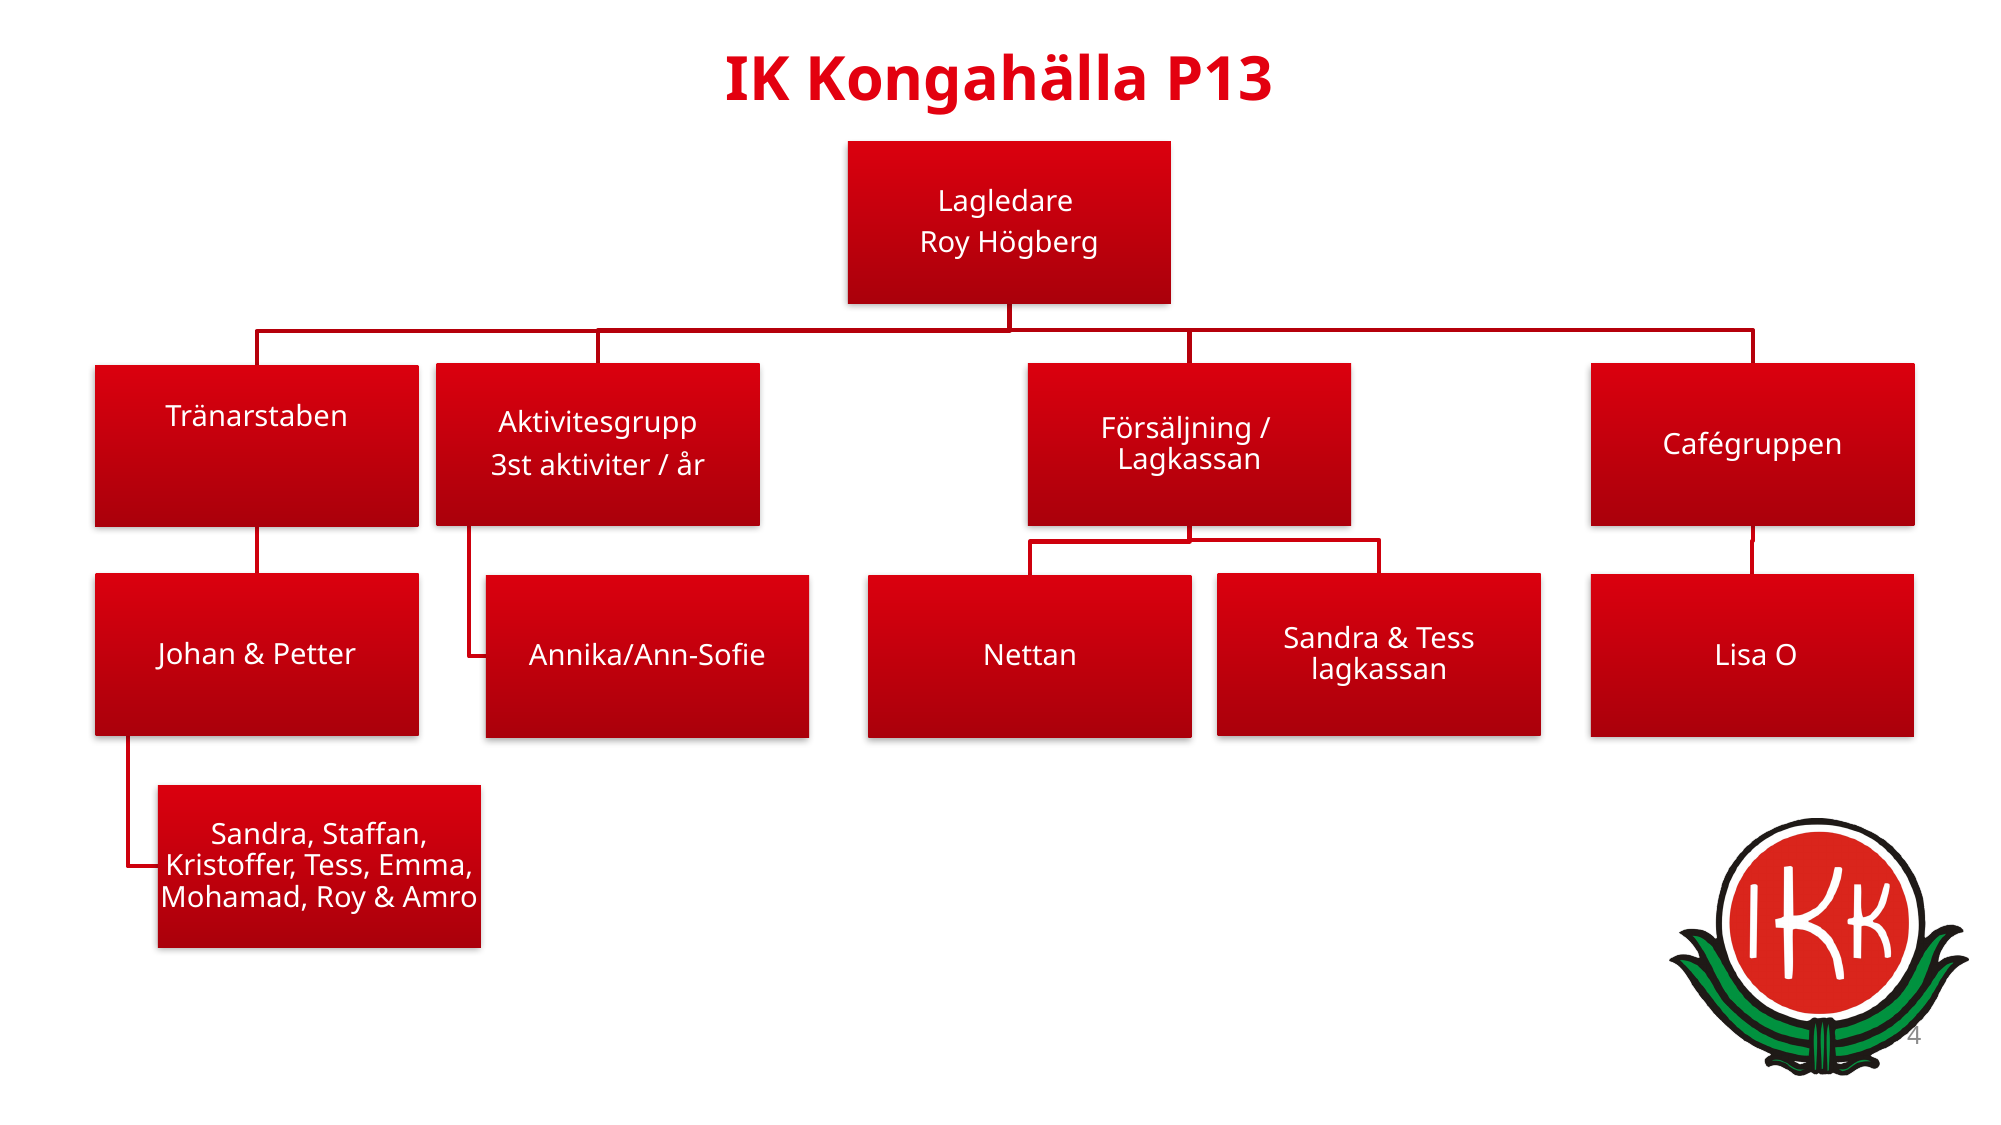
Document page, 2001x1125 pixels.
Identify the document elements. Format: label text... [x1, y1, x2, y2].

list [23, 110, 1993, 1100]
picture [1669, 818, 1970, 1076]
title IK Kongahälla P13 [72, 0, 1928, 108]
